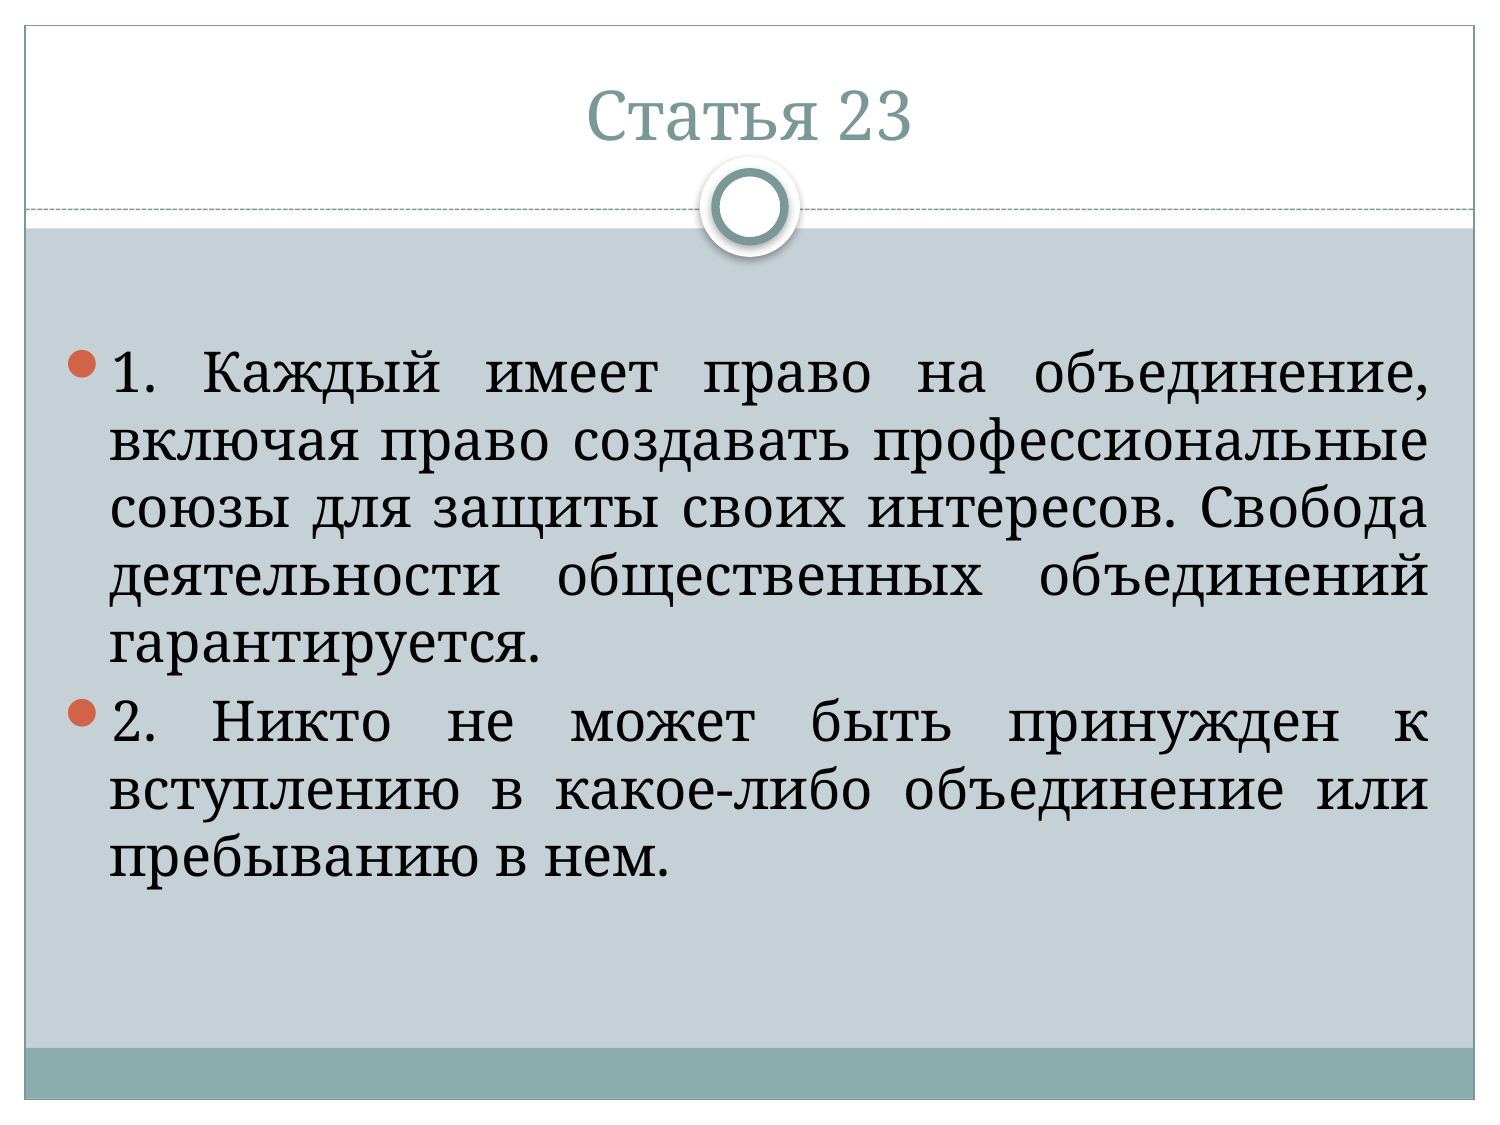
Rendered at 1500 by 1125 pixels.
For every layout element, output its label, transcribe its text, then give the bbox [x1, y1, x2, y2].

list 1. Каждый имеет право на объединение, включая право создавать профессиональные союзы для защиты своих интересов. Свобода деятельности общественных объединений гарантируется. 2. Никто не может быть принужден к вступлению в какое-либо объединение или пребыванию в нем. [49, 250, 1445, 1001]
title Статья 23 [49, 37, 1450, 162]
